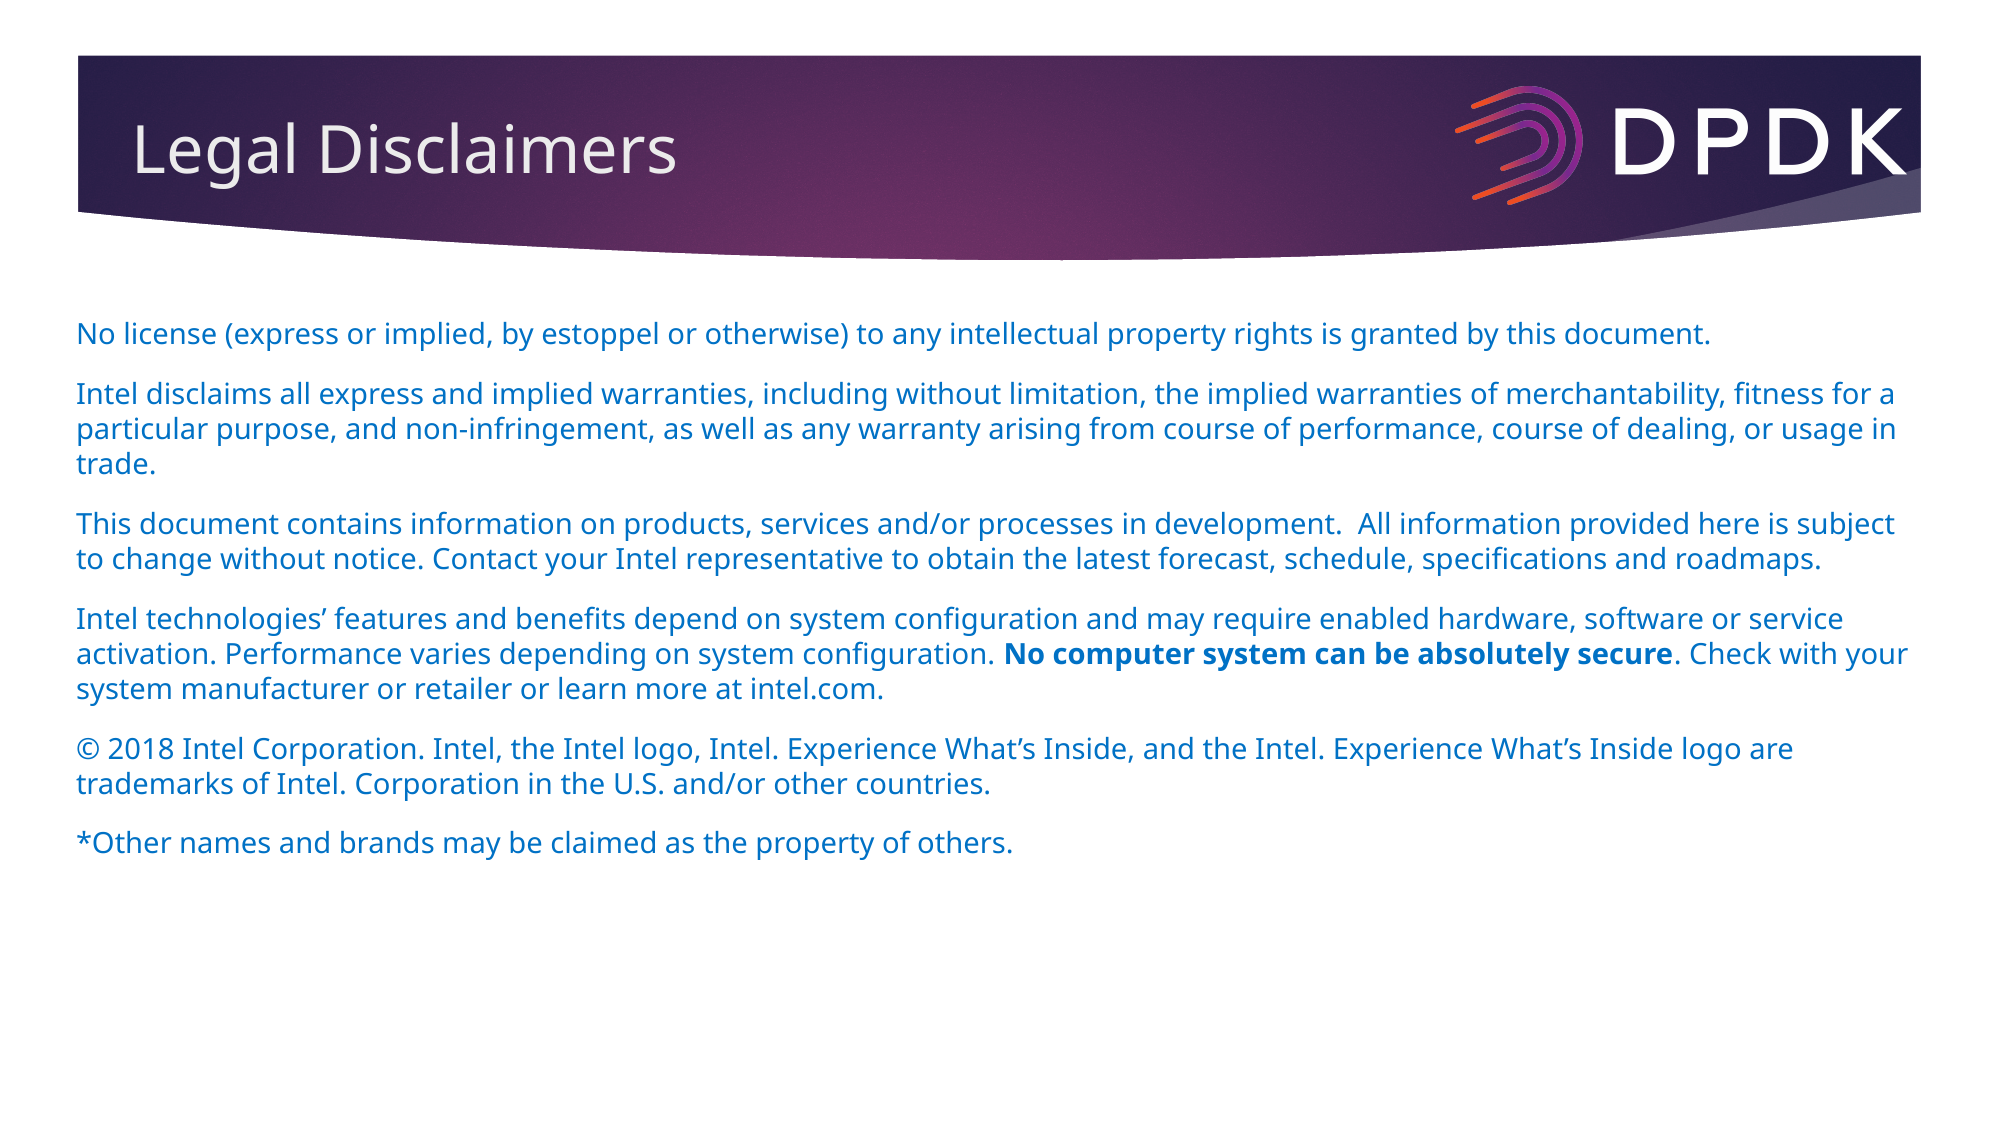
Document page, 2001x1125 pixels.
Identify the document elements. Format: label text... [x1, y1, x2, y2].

picture [1455, 86, 1907, 205]
list No license (express or implied, by estoppel or otherwise) to any intellectual property rights is granted by this document. Intel disclaims all express and implied warranties, including without limitation, the implied warranties of merchantability, fitness for a particular purpose, and non-infringement, as well as any warranty arising from course of performance, course of dealing, or usage in trade. This document contains information on products, services and/or processes in development. All information provided here is subject to change without notice. Contact your Intel representative to obtain the latest forecast, schedule, specifications and roadmaps. Intel technologies’ features and benefits depend on system configuration and may require enabled hardware, software or service activation. Performance varies depending on system configuration. No computer system can be absolutely secure. Check with your system manufacturer or retailer or learn more at intel.com. © 2018 Intel Corporation. Intel, the Intel logo, Intel. Experience What’s Inside, and the Intel. Experience What’s Inside logo are trademarks of Intel. Corporation in the U.S. and/or other countries. *Other names and brands may be claimed as the property of others. [76, 315, 1911, 1106]
title Legal Disclaimers [116, 88, 1413, 205]
